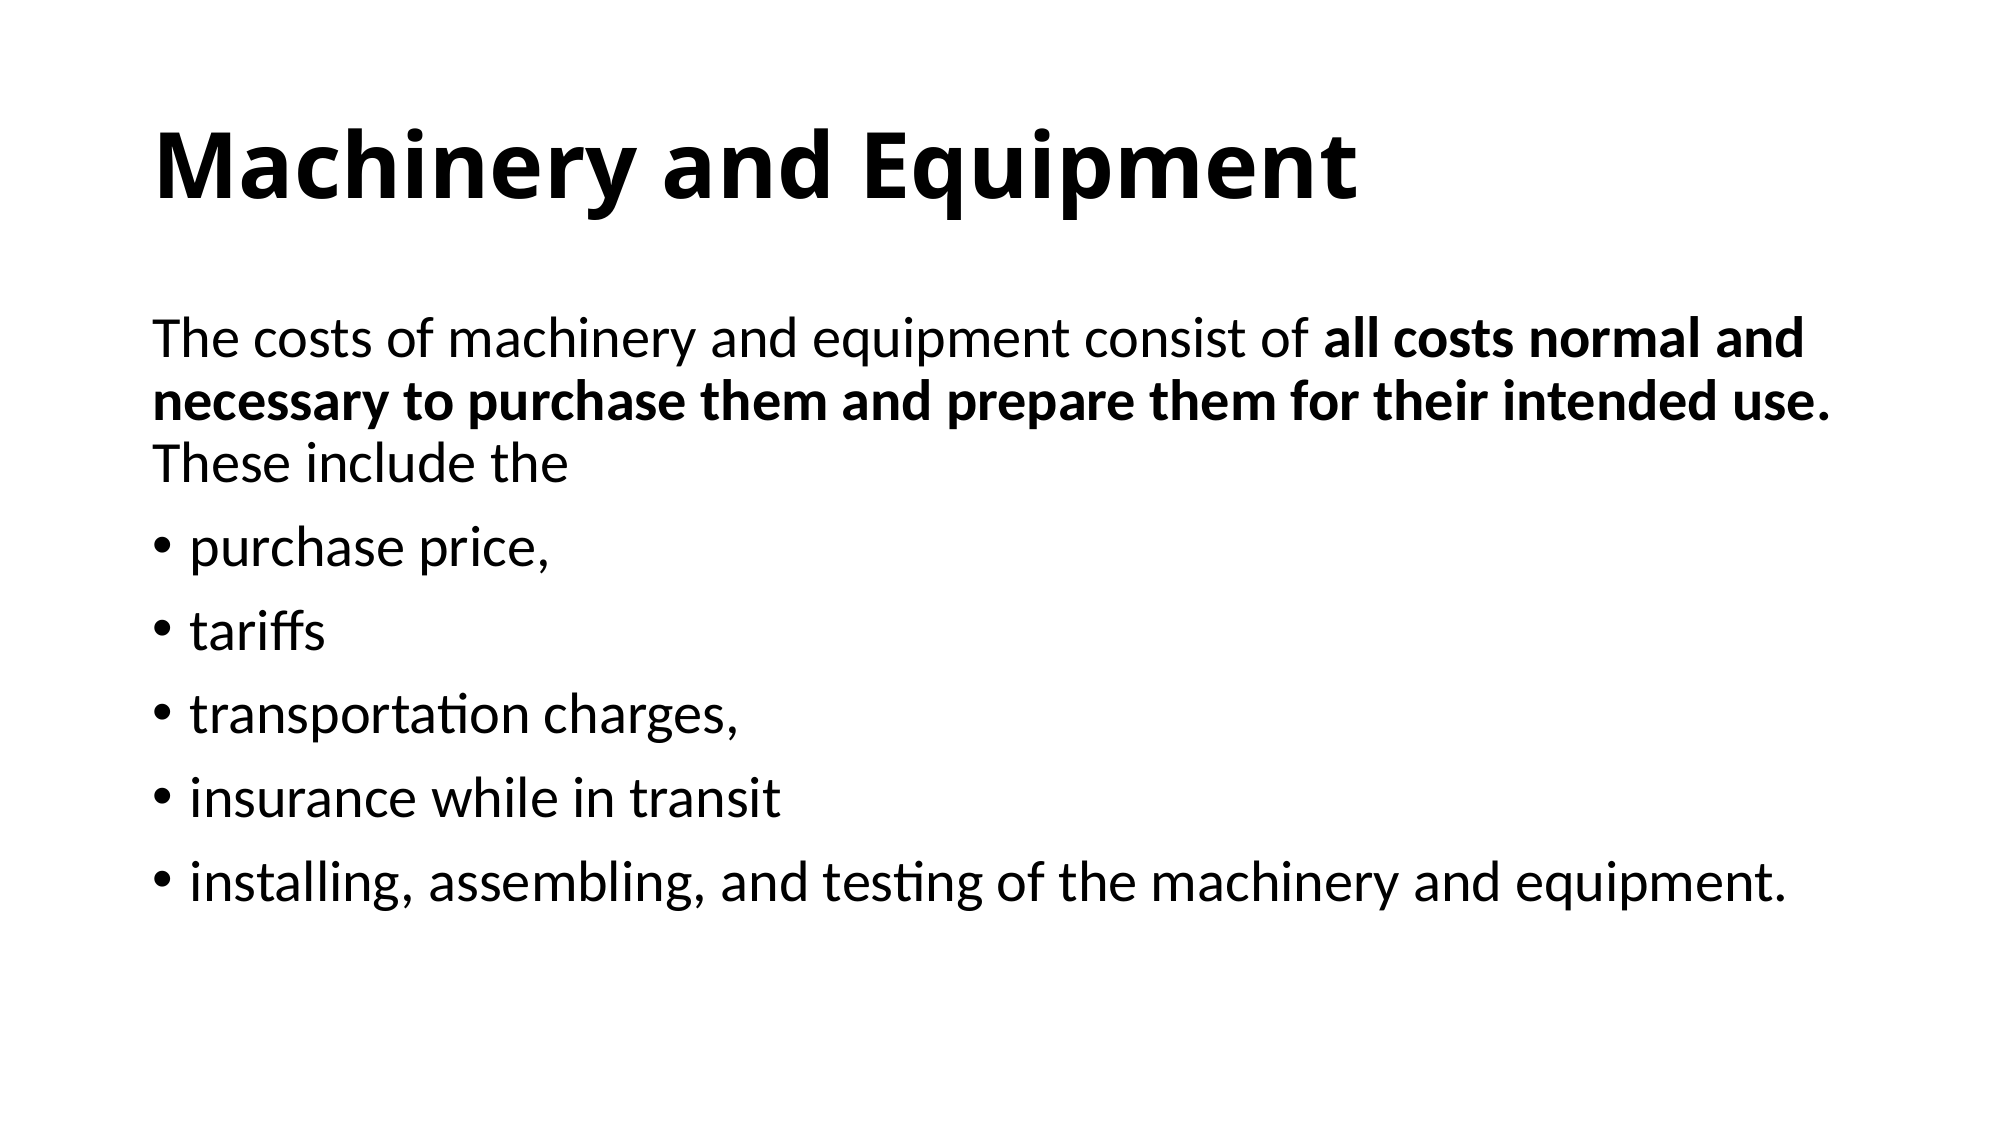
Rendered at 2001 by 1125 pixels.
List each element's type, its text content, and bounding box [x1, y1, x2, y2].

list The costs of machinery and equipment consist of all costs normal and necessary to purchase them and prepare them for their intended use. These include the purchase price, tariffs transportation charges, insurance while in transit installing, assembling, and testing of the machinery and equipment. [137, 299, 1863, 1014]
title Machinery and Equipment [137, 59, 1863, 278]
